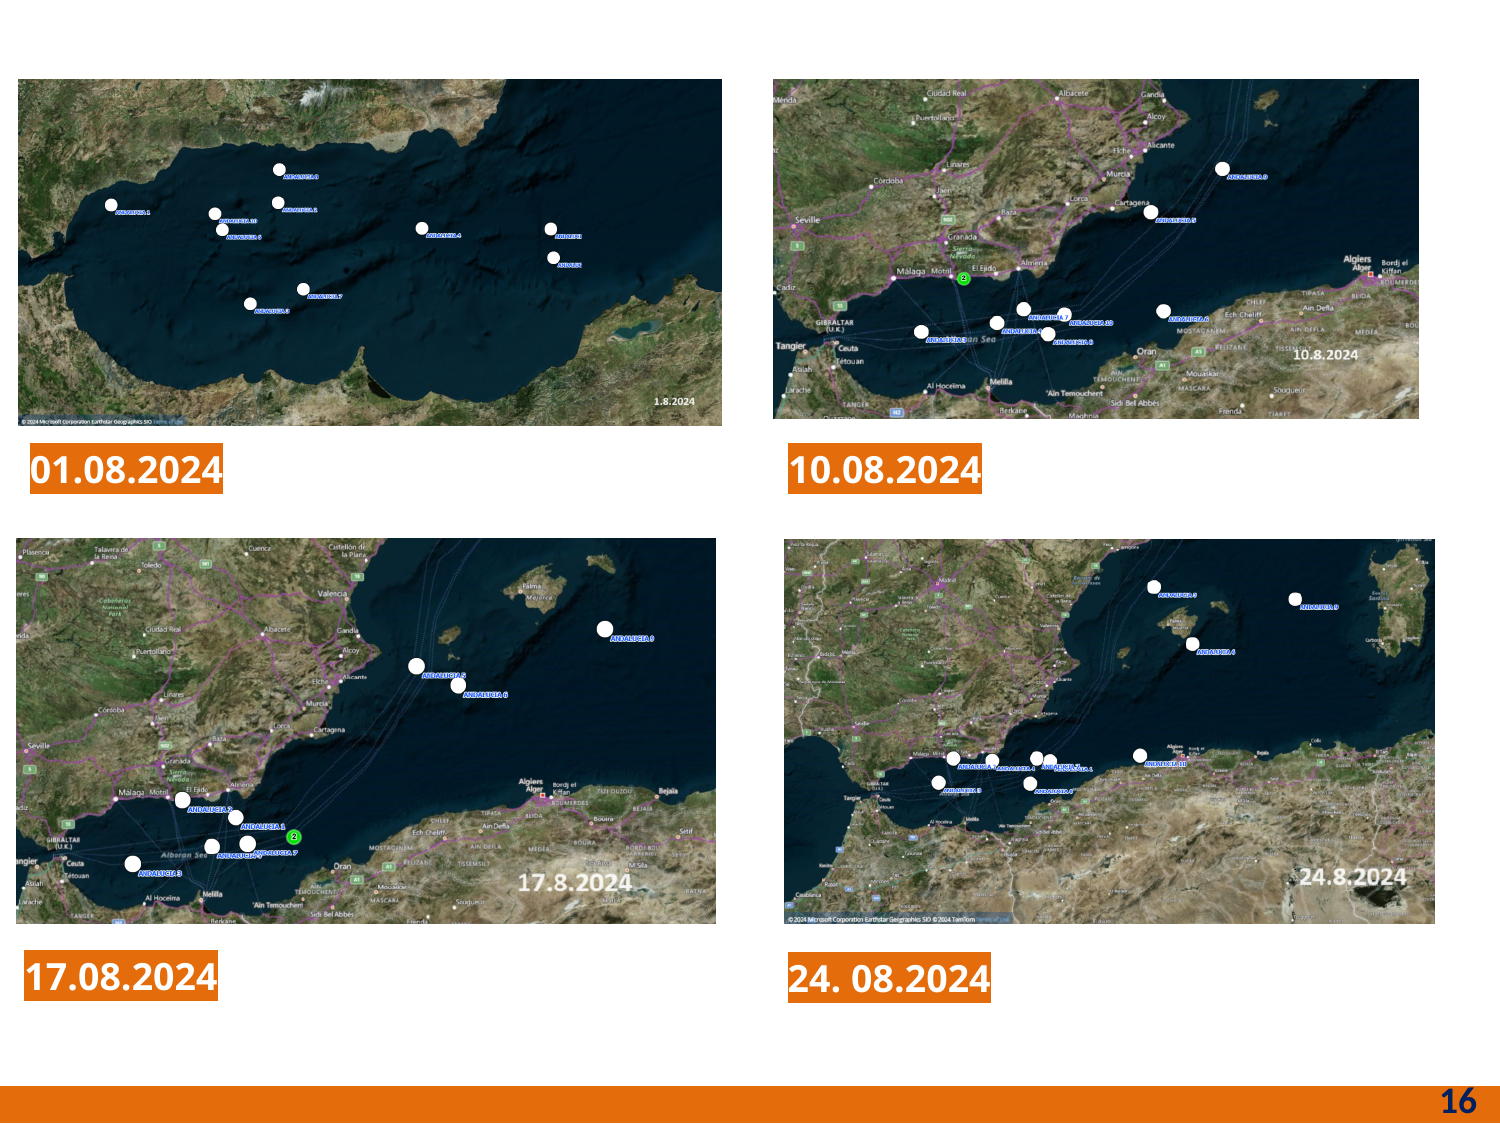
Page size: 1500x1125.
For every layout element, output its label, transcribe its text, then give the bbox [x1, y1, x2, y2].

text_box 24. 08.2024 [772, 947, 1083, 1008]
text_box 10.08.2024 [773, 438, 1083, 498]
picture [783, 539, 1435, 924]
picture [772, 79, 1419, 419]
text_box 17.08.2024 [9, 945, 319, 1005]
text_box [1496, 1086, 1500, 1123]
text_box 01.08.2024 [14, 438, 325, 498]
text_box [0, 1086, 1424, 1123]
picture [16, 538, 716, 924]
picture [18, 79, 722, 426]
text_box 16 [1424, 1068, 1496, 1125]
